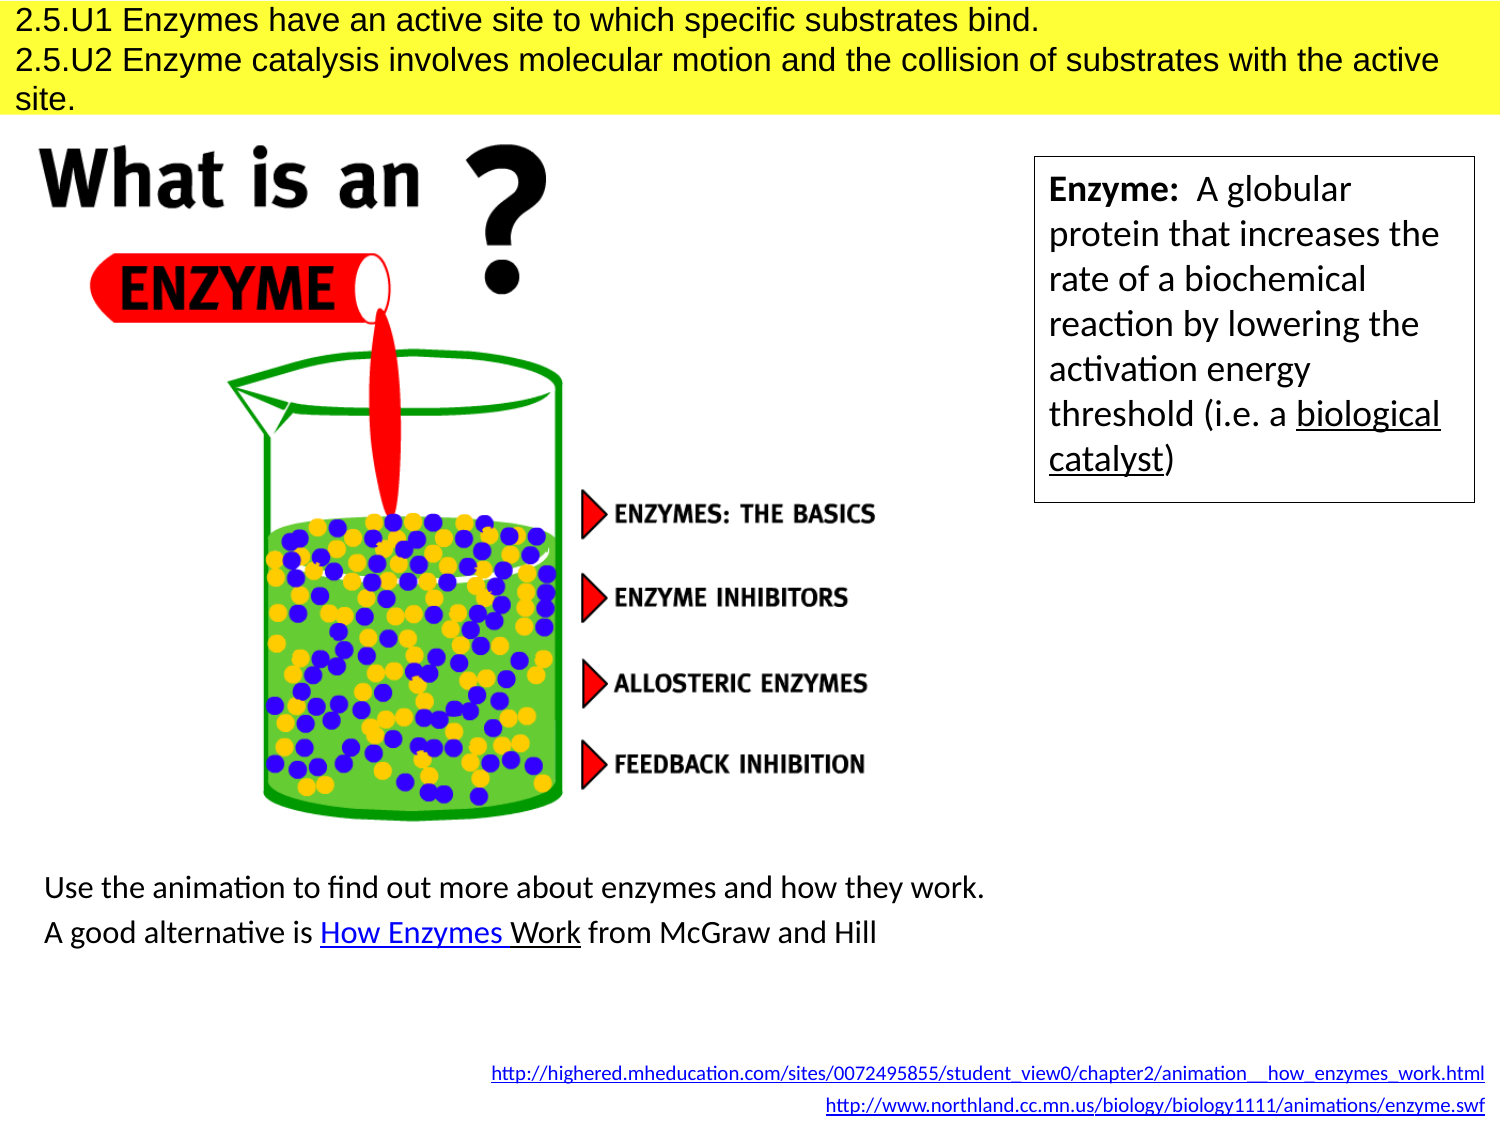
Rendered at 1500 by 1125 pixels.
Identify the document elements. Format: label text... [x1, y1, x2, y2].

list Enzyme: A globular protein that increases the rate of a biochemical reaction by lowering the activation energy threshold (i.e. a biological catalyst) [1034, 156, 1475, 503]
title 2.5.U1 Enzymes have an active site to which specific substrates bind. 2.5.U2 Enzyme catalysis involves molecular motion and the collision of substrates with the active site. [0, 0, 1500, 115]
text_box http://www.northland.cc.mn.us/biology/biology1111/animations/enzyme.swf [749, 1092, 1500, 1125]
picture [28, 139, 890, 826]
text_box Use the animation to find out more about enzymes and how they work. A good alternative is How Enzymes Work from McGraw and Hill [29, 858, 1104, 982]
text_box http://highered.mheducation.com/sites/0072495855/student_view0/chapter2/animation__how_enzymes_work.html [352, 1052, 1500, 1092]
